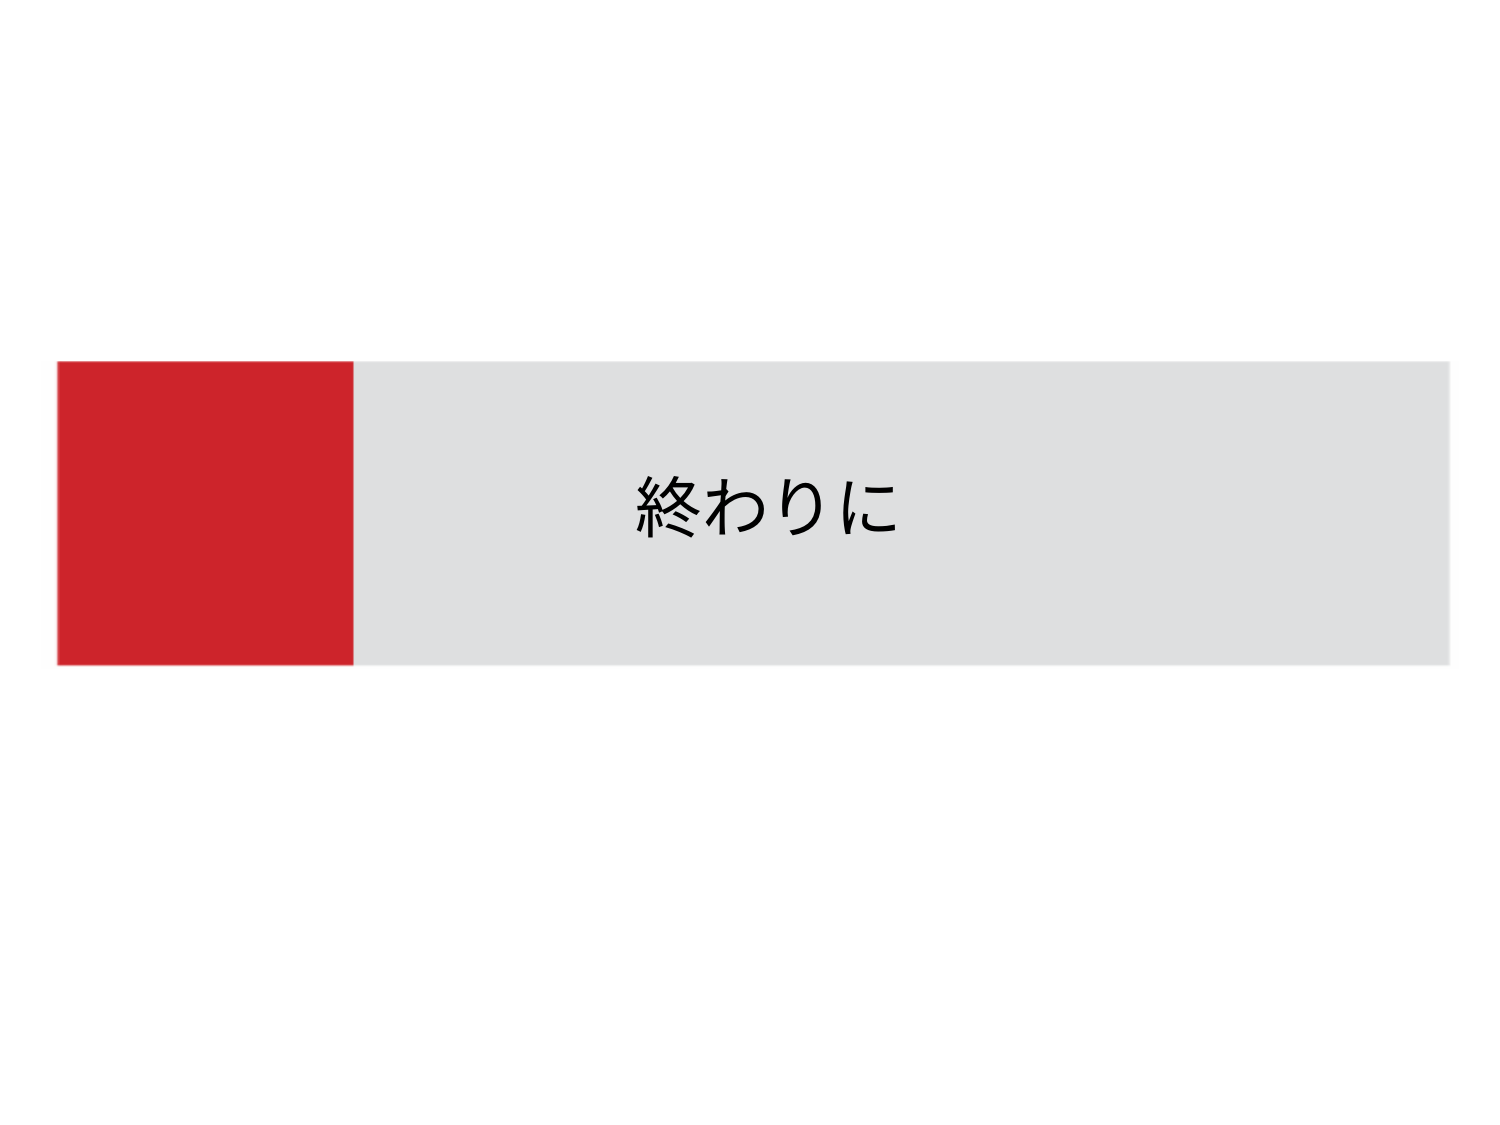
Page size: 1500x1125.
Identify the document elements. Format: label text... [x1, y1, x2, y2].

title 終わりに [620, 457, 1065, 554]
picture [41, 361, 1459, 669]
